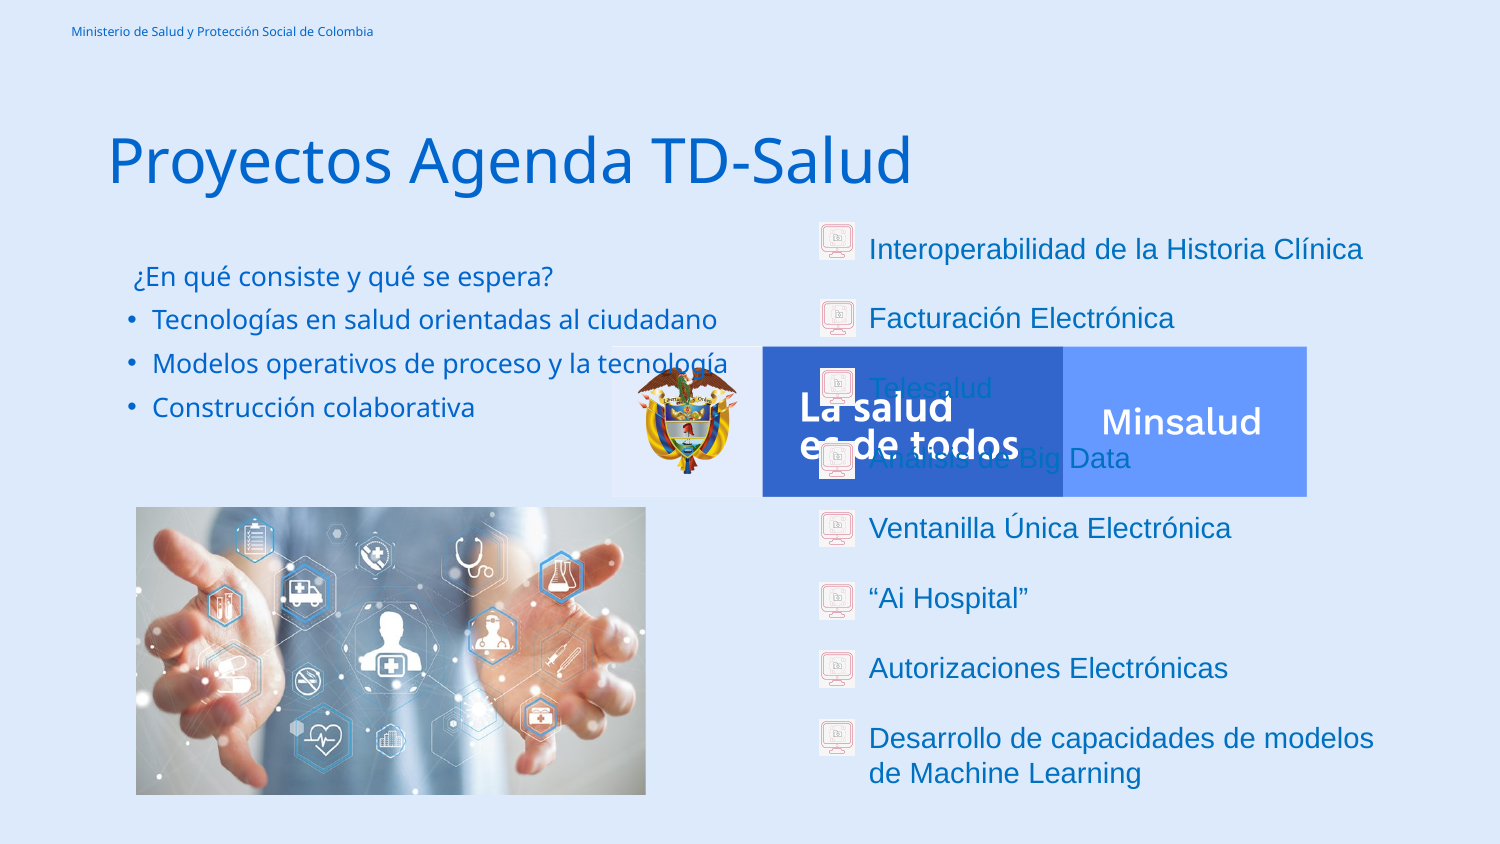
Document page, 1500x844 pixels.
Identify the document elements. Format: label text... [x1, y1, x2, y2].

text_box ¿En qué consiste y qué se espera? Tecnologías en salud orientadas al ciudadano Modelos operativos de proceso y la tecnología Construcción colaborativa [101, 253, 750, 484]
picture [820, 299, 856, 337]
picture [819, 509, 855, 548]
text_box Interoperabilidad de la Historia Clínica Facturación Electrónica Telesalud Análisis de Big Data Ventanilla Única Electrónica “Ai Hospital” Autorizaciones Electrónicas Desarrollo de capacidades de modelos de Machine Learning [854, 222, 1422, 810]
text_box Proyectos Agenda TD-Salud [101, 106, 1389, 212]
picture [135, 507, 646, 795]
picture [819, 718, 855, 757]
picture [819, 222, 855, 260]
picture [819, 650, 855, 688]
picture [612, 346, 856, 497]
picture [819, 582, 855, 620]
